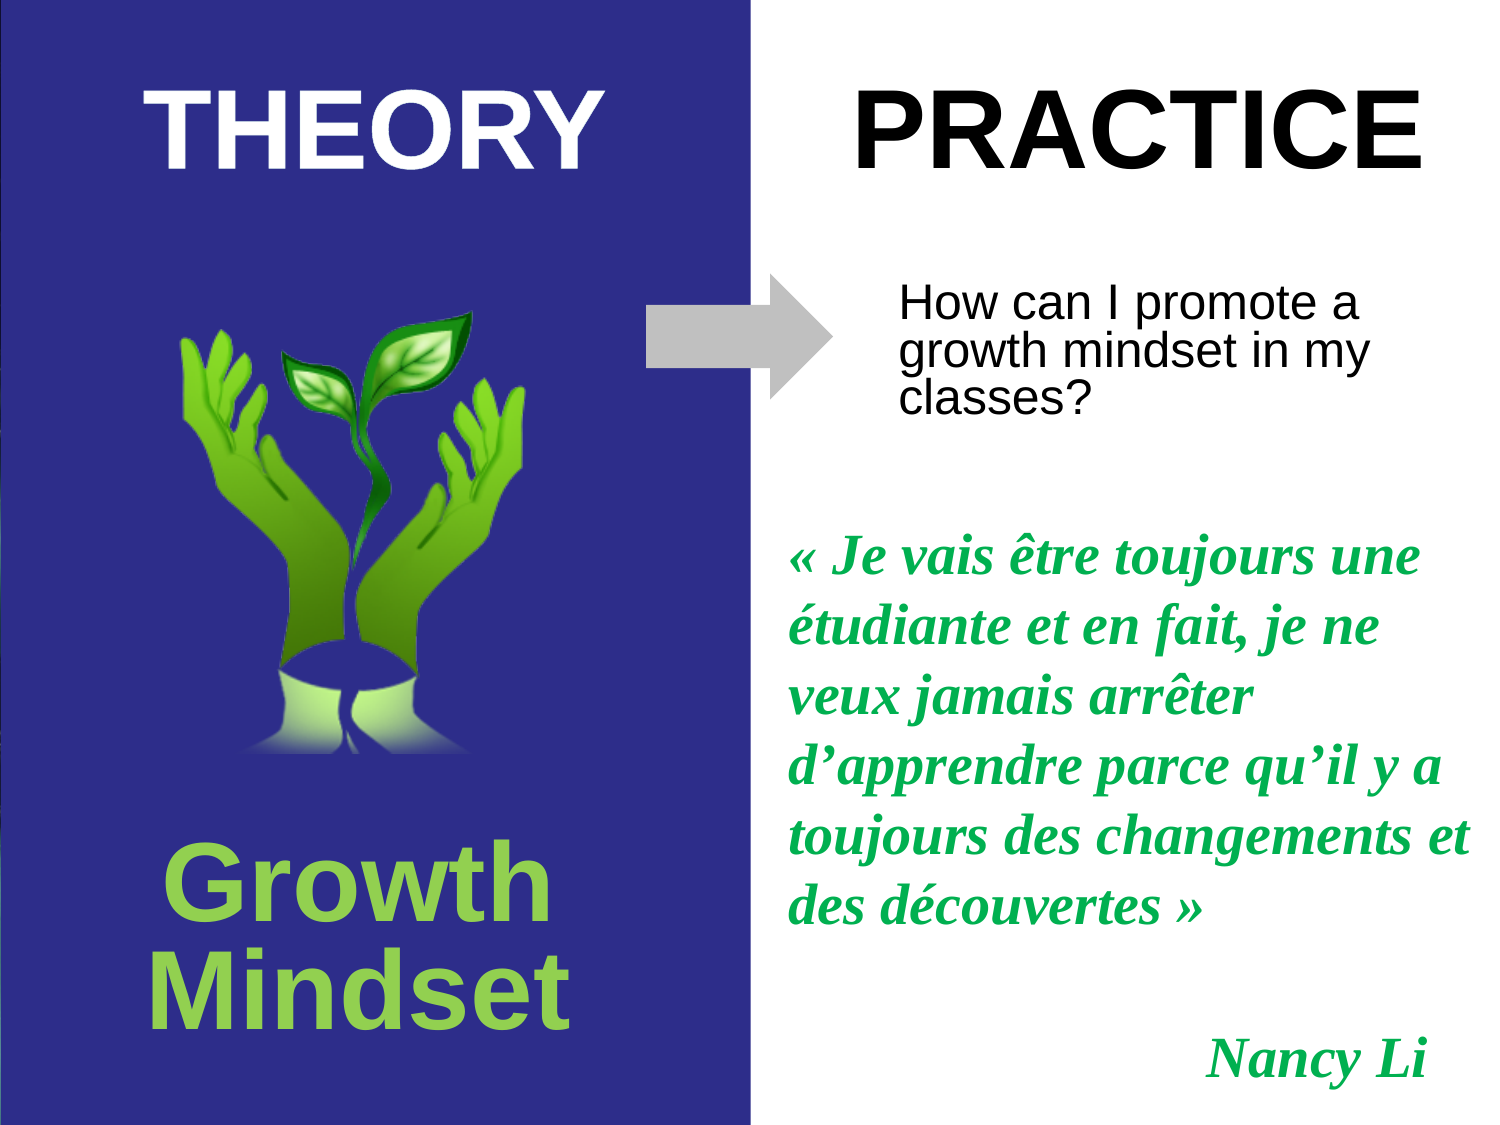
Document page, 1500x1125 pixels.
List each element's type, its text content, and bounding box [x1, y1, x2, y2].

picture [132, 303, 584, 754]
text_box « Je vais être toujours une étudiante et en fait, je ne veux jamais arrêter d’apprendre parce qu’il y a toujours des changements et des découvertes » [773, 508, 1500, 944]
text_box [0, 0, 751, 1125]
text_box Nancy Li [1191, 1024, 1468, 1096]
text_box PRACTICE [836, 74, 1442, 198]
picture [751, 0, 1500, 1125]
text_box How can I promote a growth mindset in my classes? [883, 273, 1416, 433]
text_box Growth Mindset [5, 827, 711, 1059]
text_box [646, 273, 834, 400]
text_box THEORY [127, 74, 623, 198]
